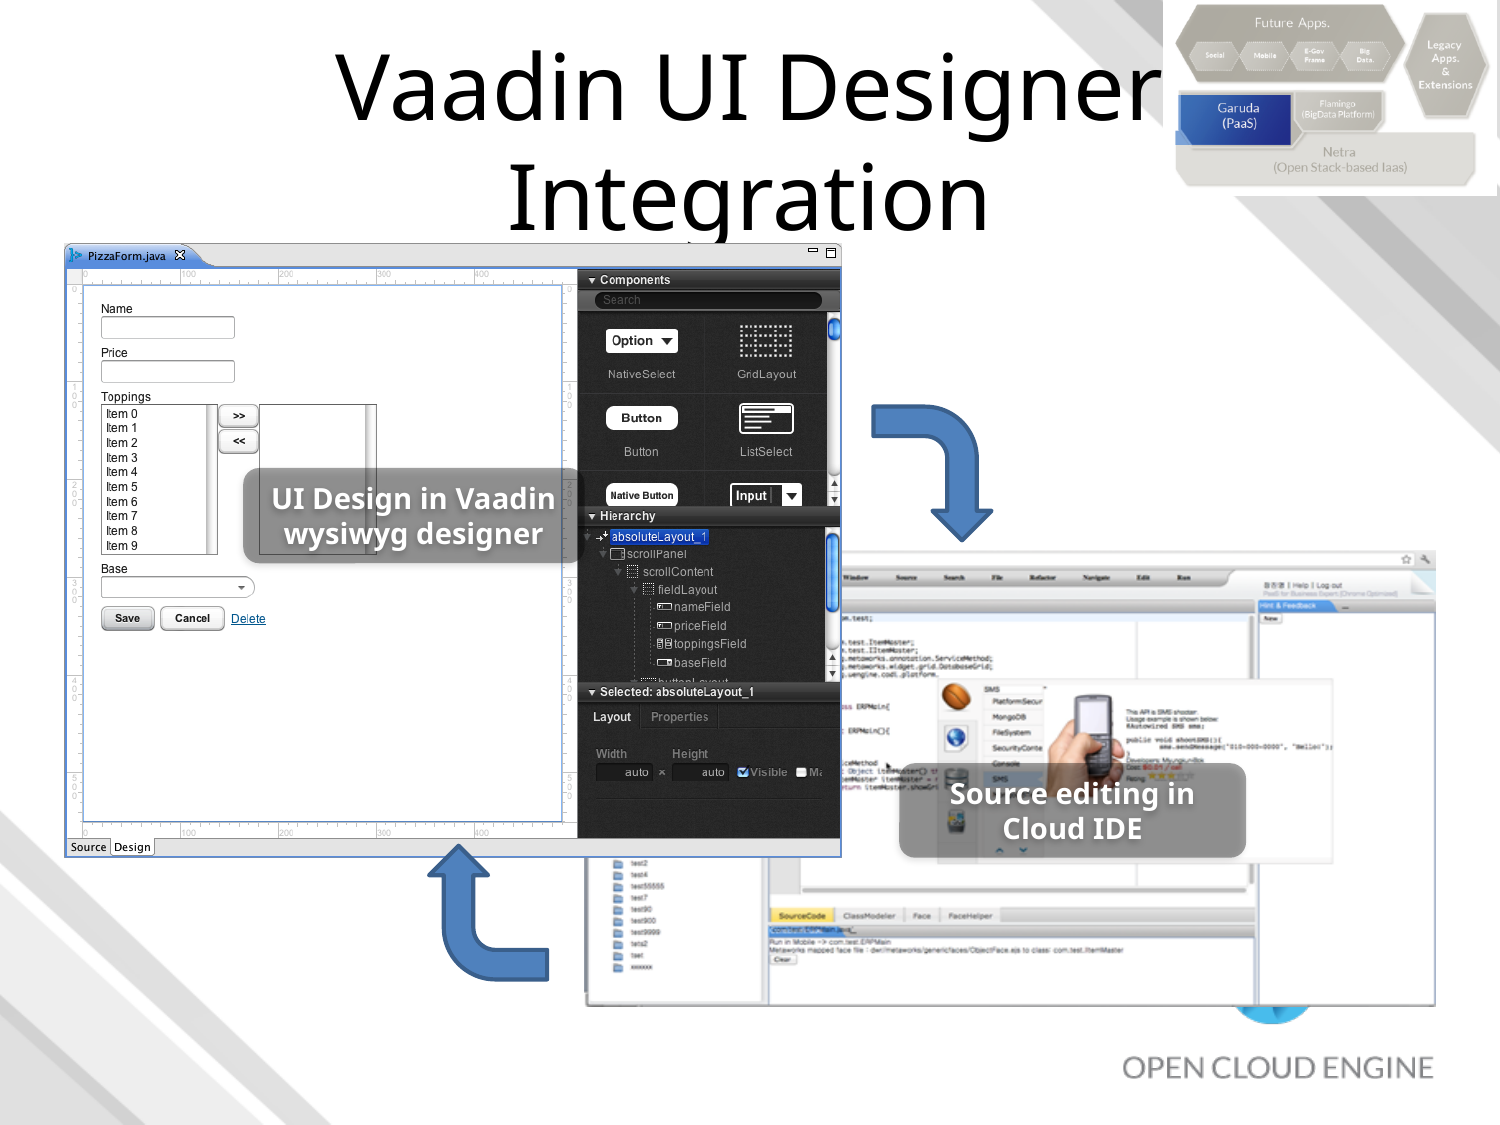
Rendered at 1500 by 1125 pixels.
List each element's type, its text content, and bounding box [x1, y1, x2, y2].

picture [0, 0, 1500, 1125]
text_box [871, 404, 994, 543]
text_box [427, 867, 550, 982]
title Vaadin UI Designer Integration [75, 45, 1425, 233]
